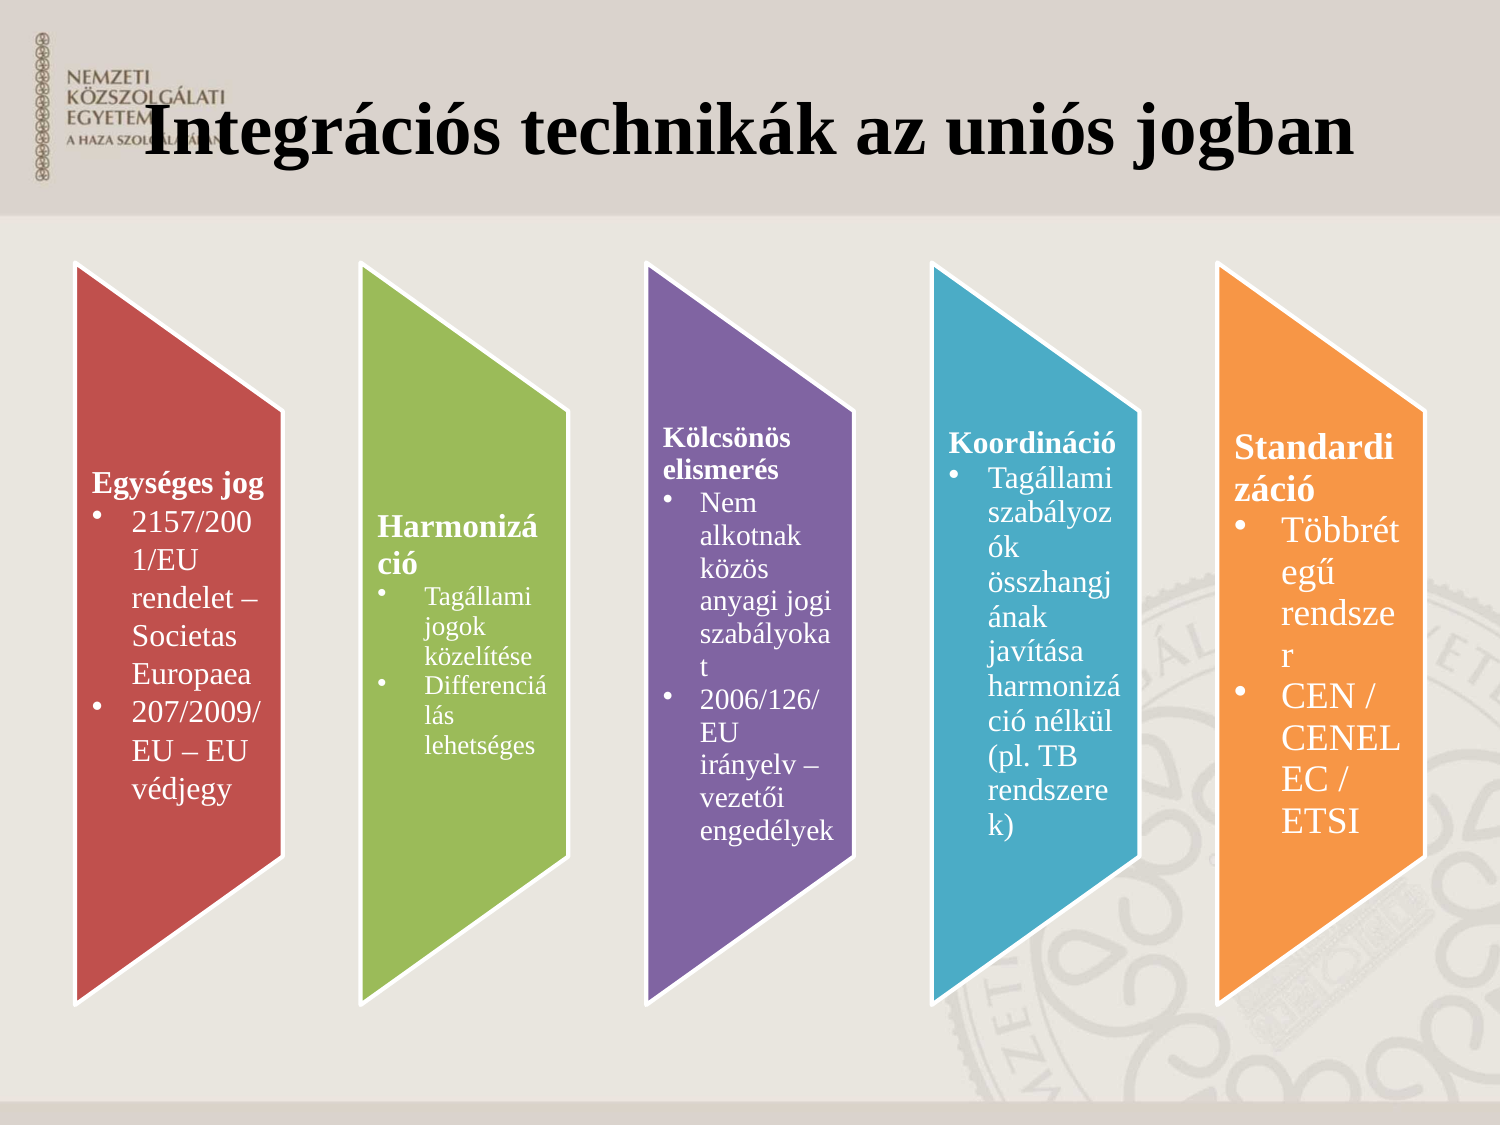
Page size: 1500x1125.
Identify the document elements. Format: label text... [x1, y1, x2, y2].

title Integrációs technikák az uniós jogban [75, 30, 1425, 219]
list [74, 262, 1426, 1006]
picture [0, 0, 1500, 1125]
